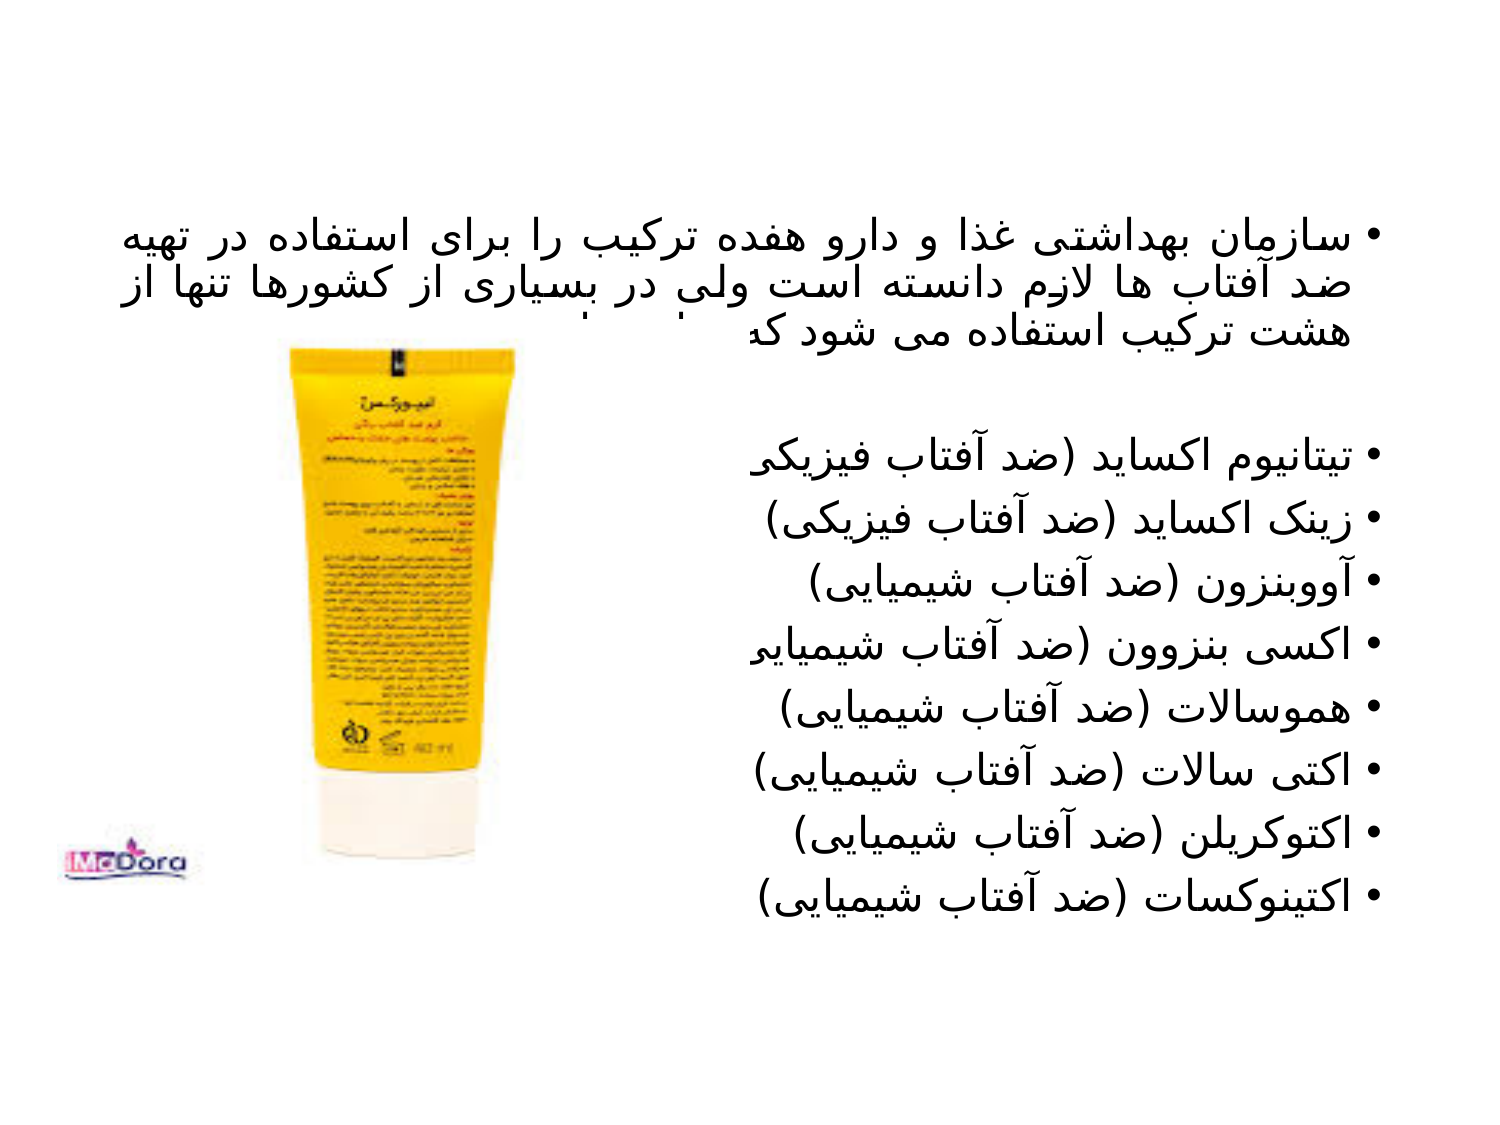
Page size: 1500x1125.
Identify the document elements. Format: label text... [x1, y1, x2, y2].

picture [56, 319, 750, 888]
list سازمان بهداشتی غذا و دارو هفده ترکیب را برای استفاده در تهیه ضد آفتاب ها لازم دانسته است ولی در بسیاری از کشورها تنها از هشت ترکیب استفاده می شود که عبارتند از: تیتانیوم اکساید (ضد آفتاب فیزیکی) زینک اکساید (ضد آفتاب فیزیکی) آووبنزون (ضد آفتاب شیمیایی) اکسی بنزوون (ضد آفتاب شیمیایی) هموسالات (ضد آفتاب شیمیایی) اکتی سالات (ضد آفتاب شیمیایی) اکتوکریلن (ضد آفتاب شیمیایی) اکتینوکسات (ضد آفتاب شیمیایی) [103, 205, 1397, 901]
